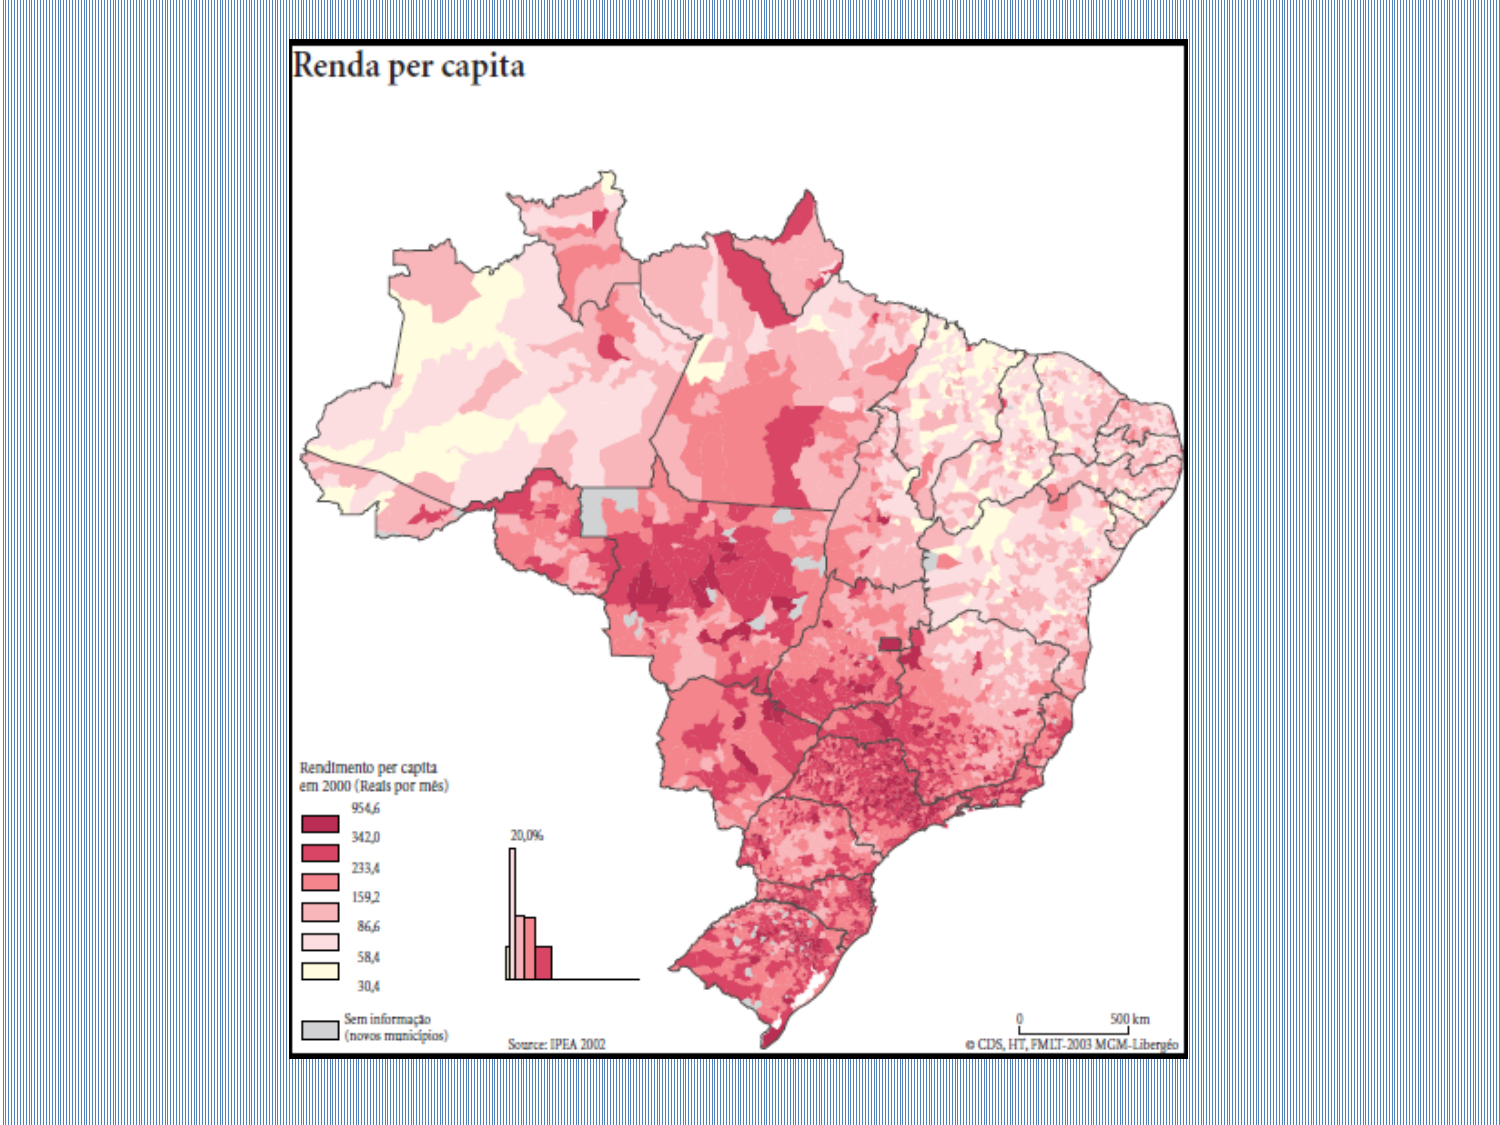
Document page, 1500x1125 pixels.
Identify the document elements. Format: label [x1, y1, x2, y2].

picture [288, 39, 1188, 1060]
